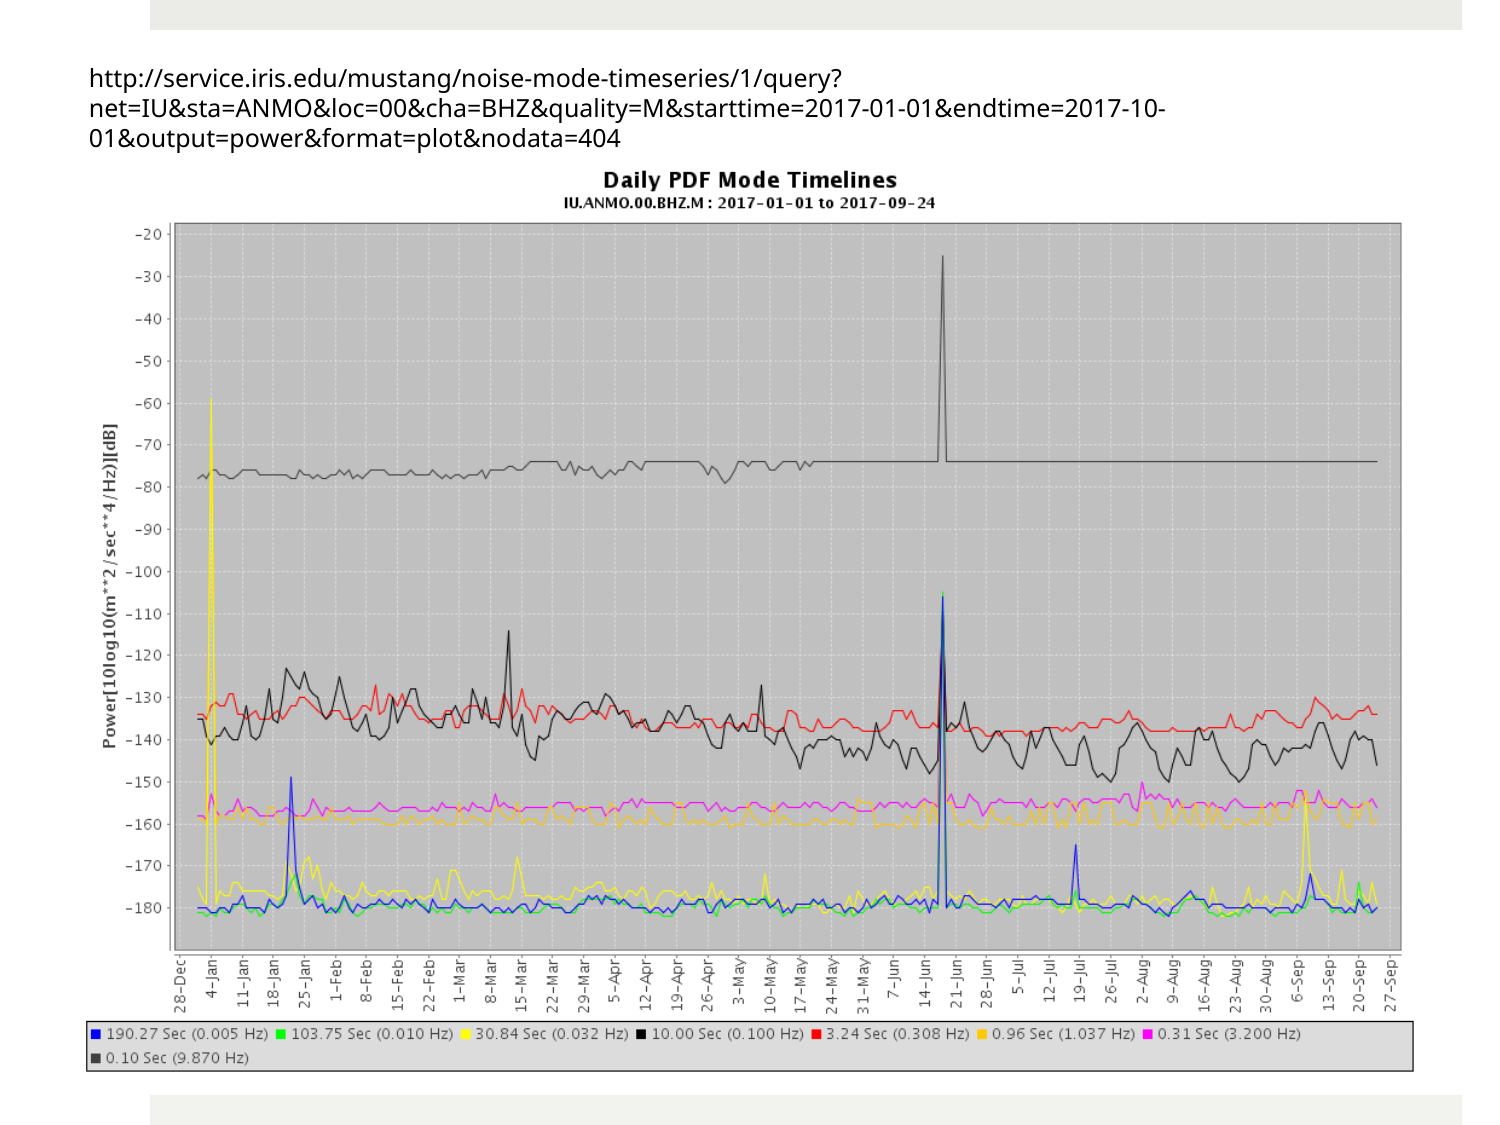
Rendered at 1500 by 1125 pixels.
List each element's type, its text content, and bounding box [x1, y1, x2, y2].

picture [85, 166, 1415, 1074]
text_box http://service.iris.edu/mustang/noise-mode-timeseries/1/query?net=IU&sta=ANMO&loc=00&cha=BHZ&quality=M&starttime=2017-01-01&endtime=2017-10-01&output=power&format=plot&nodata=404 [74, 55, 1398, 160]
